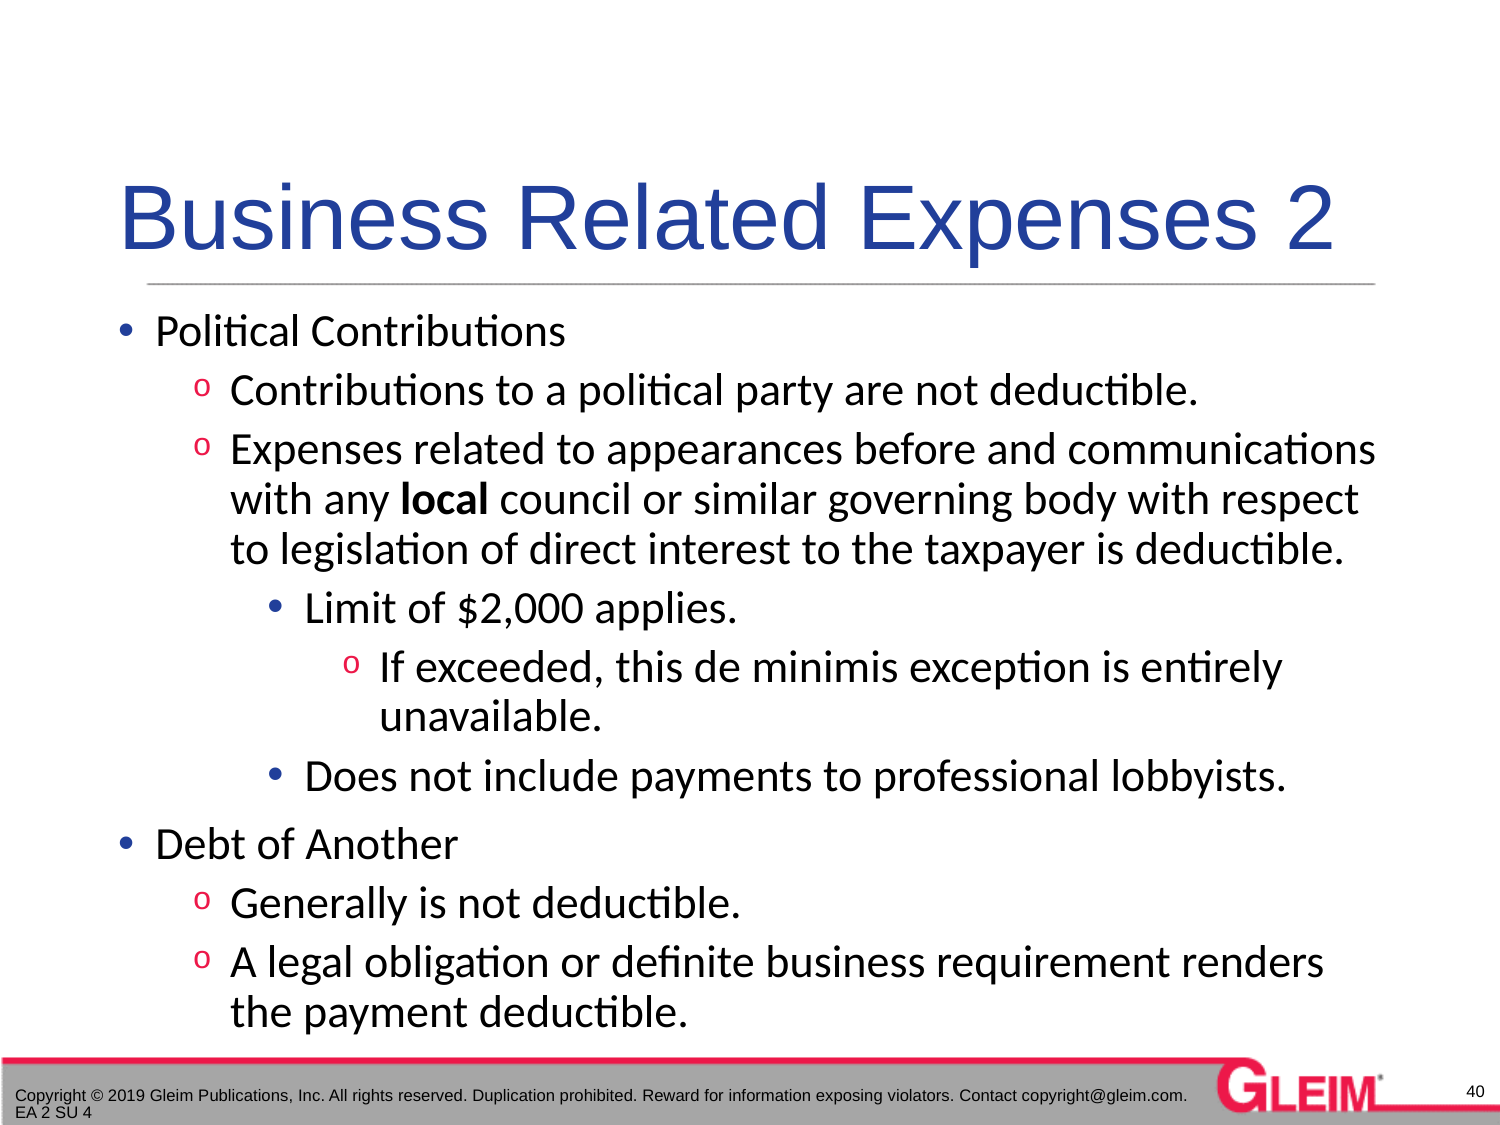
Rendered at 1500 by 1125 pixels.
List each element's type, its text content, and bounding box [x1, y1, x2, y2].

title Business Related Expenses 2 [103, 59, 1397, 278]
slide_number 40 [1428, 1060, 1500, 1121]
footer Copyright © 2019 Gleim Publications, Inc. All rights reserved. Duplication prohibited. Reward for information exposing violators. Contact copyright@gleim.com. EA 2 SU 4 [0, 1065, 1218, 1125]
picture [0, 0, 1500, 1125]
list Political Contributions Contributions to a political party are not deductible. Expenses related to appearances before and communications with any local council or similar governing body with respect to legislation of direct interest to the taxpayer is deductible. Limit of $2,000 applies. If exceeded, this de minimis exception is entirely unavailable. Does not include payments to professional lobbyists. Debt of Another Generally is not deductible. A legal obligation or definite business requirement renders the payment deductible. [103, 299, 1397, 1066]
